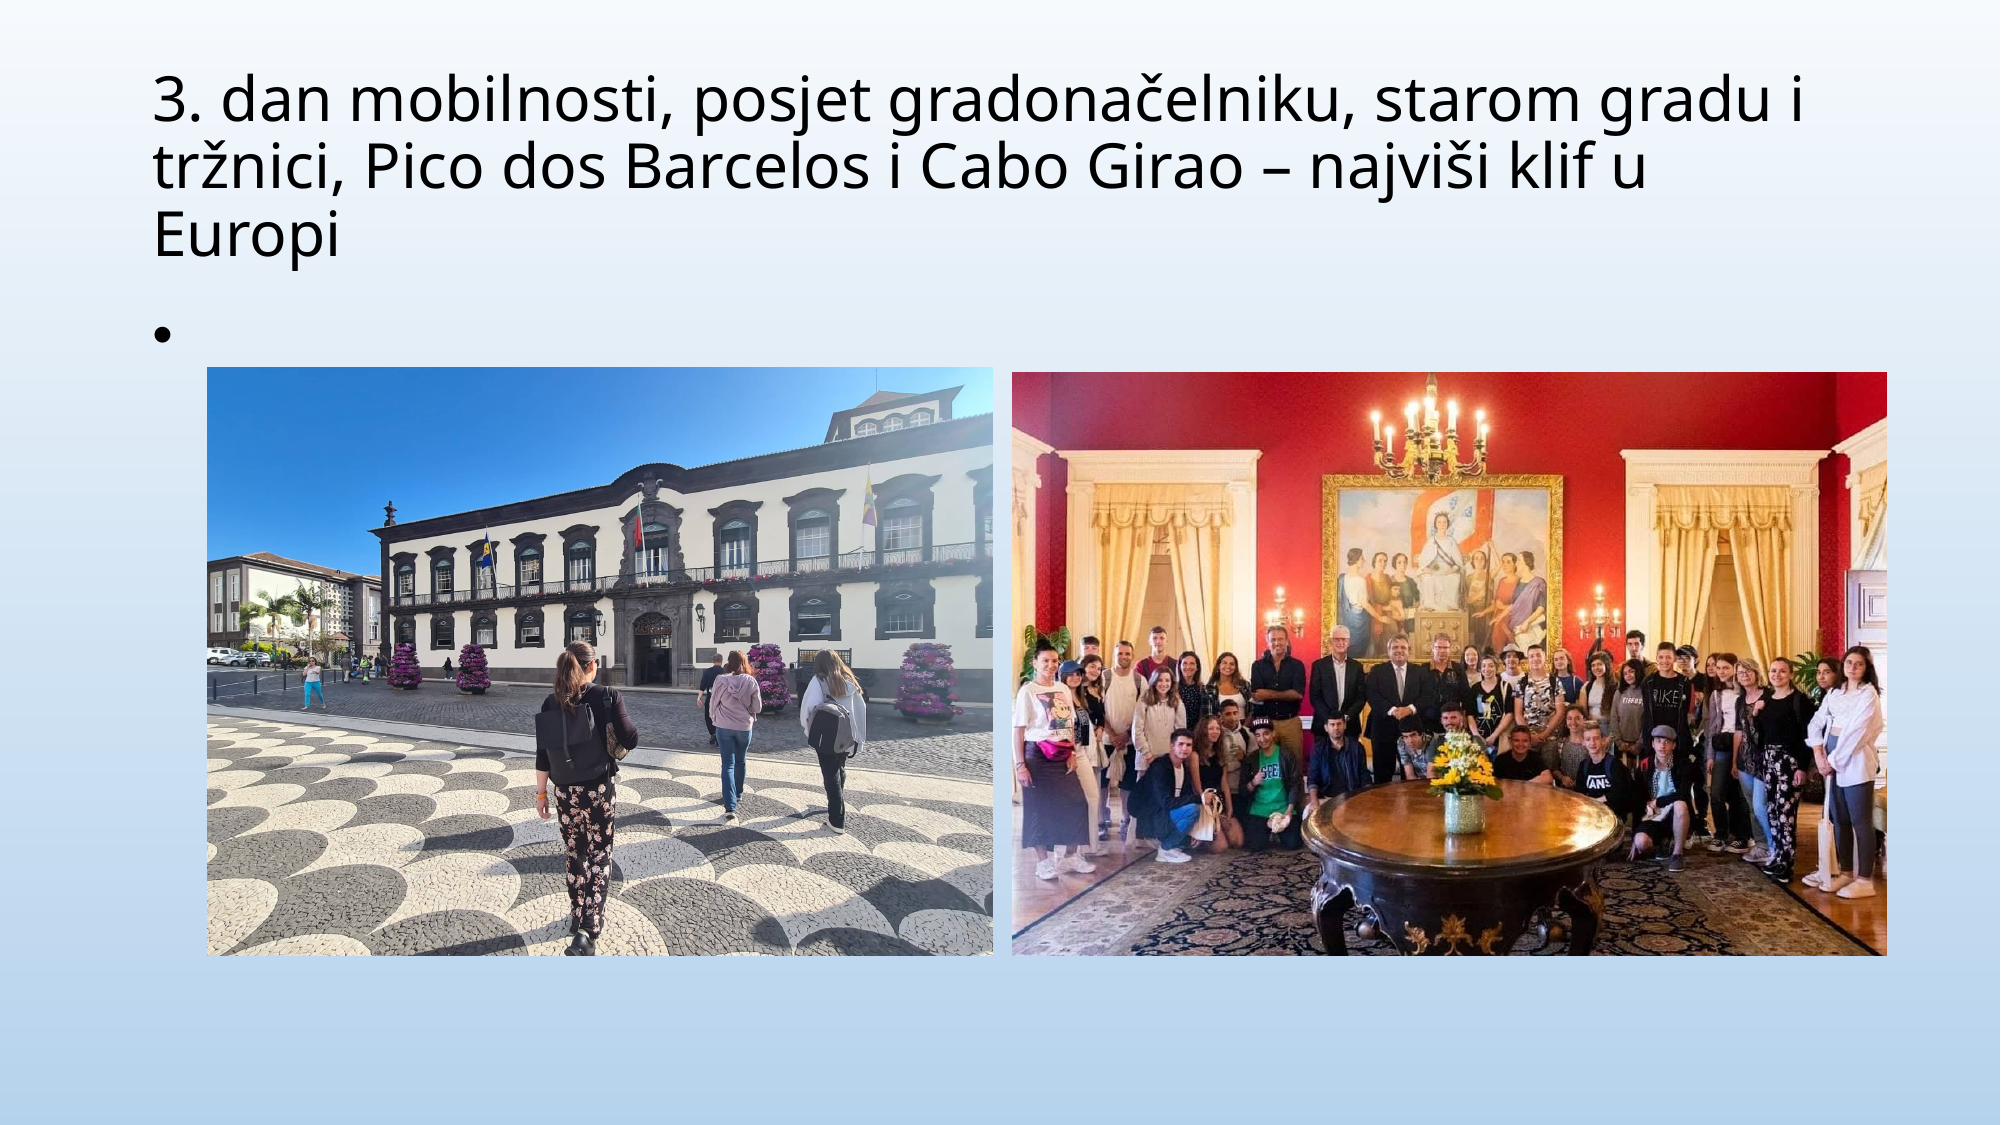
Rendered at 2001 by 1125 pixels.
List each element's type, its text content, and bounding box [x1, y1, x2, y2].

picture [207, 367, 993, 956]
title 3. dan mobilnosti, posjet gradonačelniku, starom gradu i tržnici, Pico dos Barcelos i Cabo Girao – najviši klif u Europi [137, 59, 1863, 278]
list [137, 299, 988, 1014]
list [1012, 372, 1887, 956]
